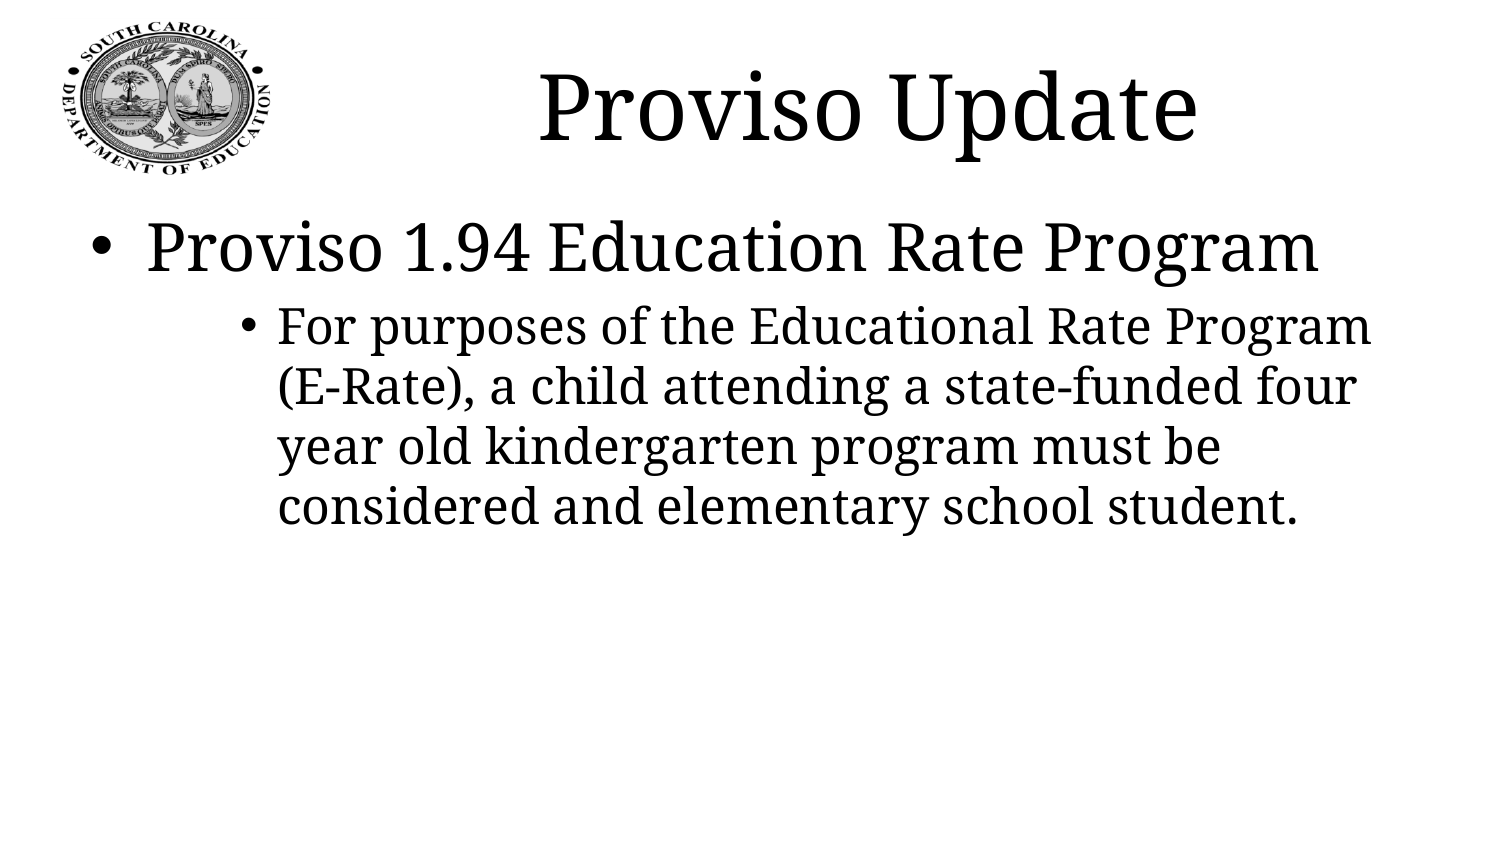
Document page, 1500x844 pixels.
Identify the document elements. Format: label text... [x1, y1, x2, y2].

picture [50, 18, 280, 179]
list Proviso 1.94 Education Rate Program For purposes of the Educational Rate Program (E-Rate), a child attending a state-funded four year old kindergarten program must be considered and elementary school student. [75, 196, 1425, 754]
title Proviso Update [312, 33, 1425, 175]
